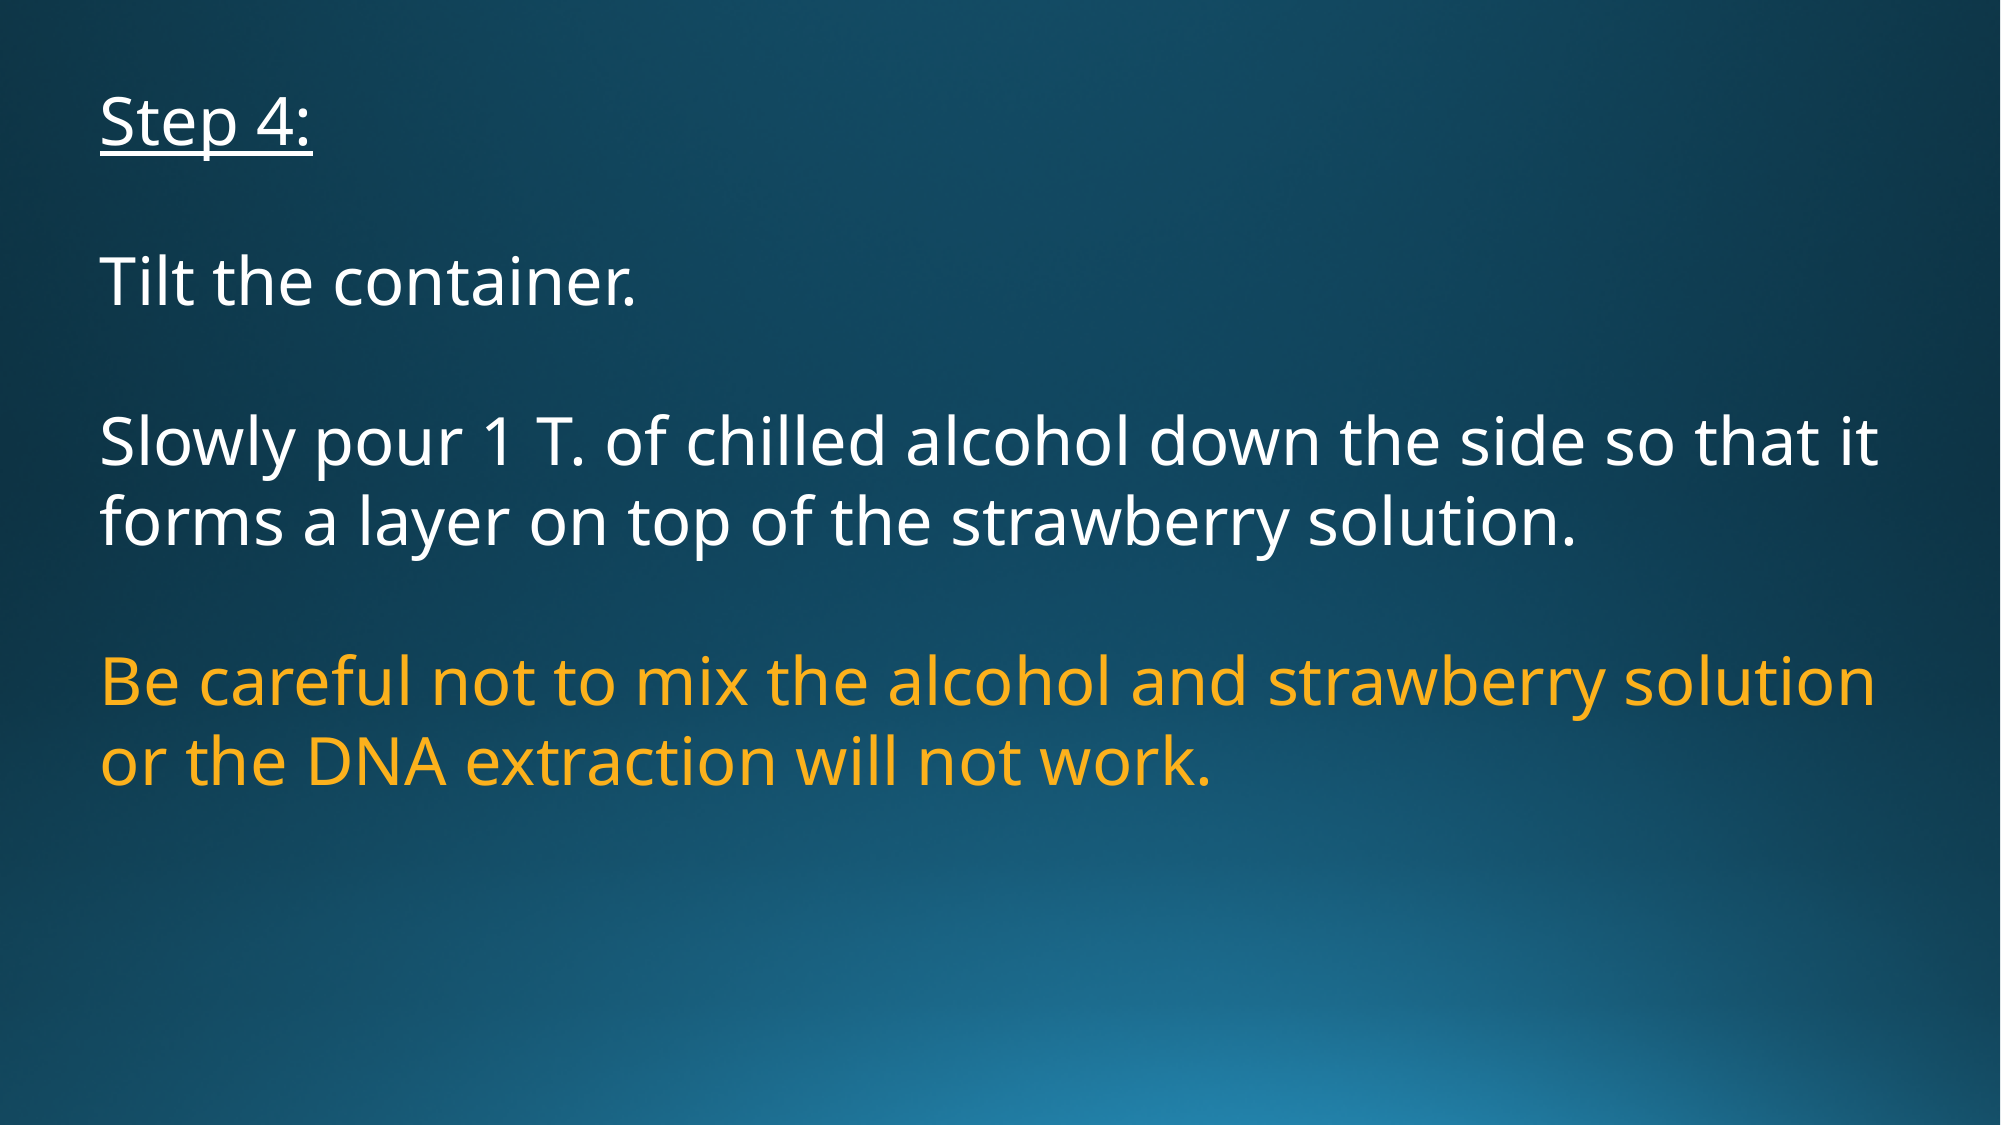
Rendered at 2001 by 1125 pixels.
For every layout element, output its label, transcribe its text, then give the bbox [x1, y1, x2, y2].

text_box Step 4: Tilt the container. Slowly pour 1 T. of chilled alcohol down the side so that it forms a layer on top of the strawberry solution. Be careful not to mix the alcohol and strawberry solution or the DNA extraction will not work. [85, 71, 1911, 896]
picture [0, 0, 2001, 1125]
